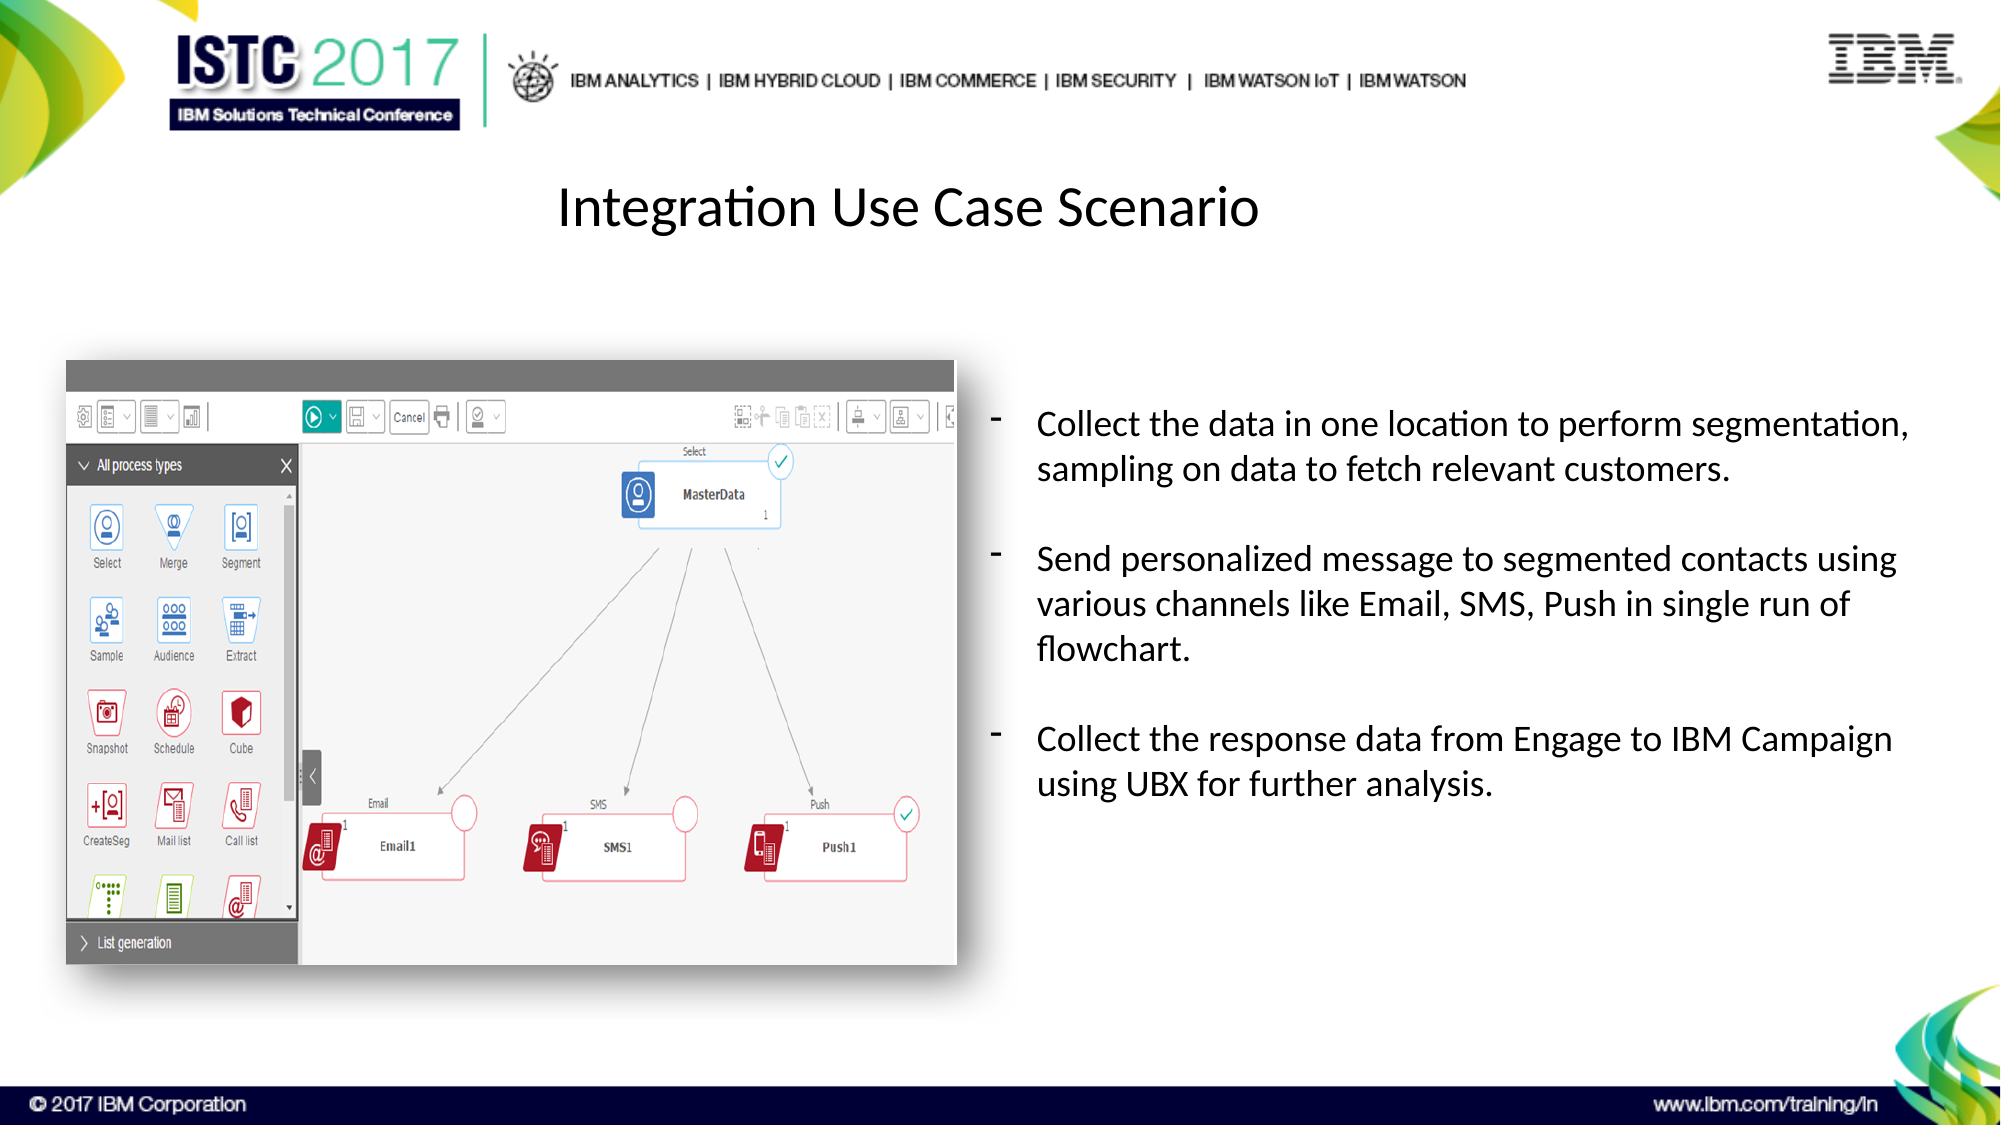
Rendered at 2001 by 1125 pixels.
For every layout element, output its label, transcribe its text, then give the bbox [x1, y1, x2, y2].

text_box Collect the data in one location to perform segmentation, sampling on data to fetch relevant customers. Send personalized message to segmented contacts using various channels like Email, SMS, Push in single run of flowchart. Collect the response data from Engage to IBM Campaign using UBX for further analysis. [993, 391, 1977, 992]
picture [0, 0, 2001, 1125]
text_box Integration Use Case Scenario [93, 160, 1739, 246]
